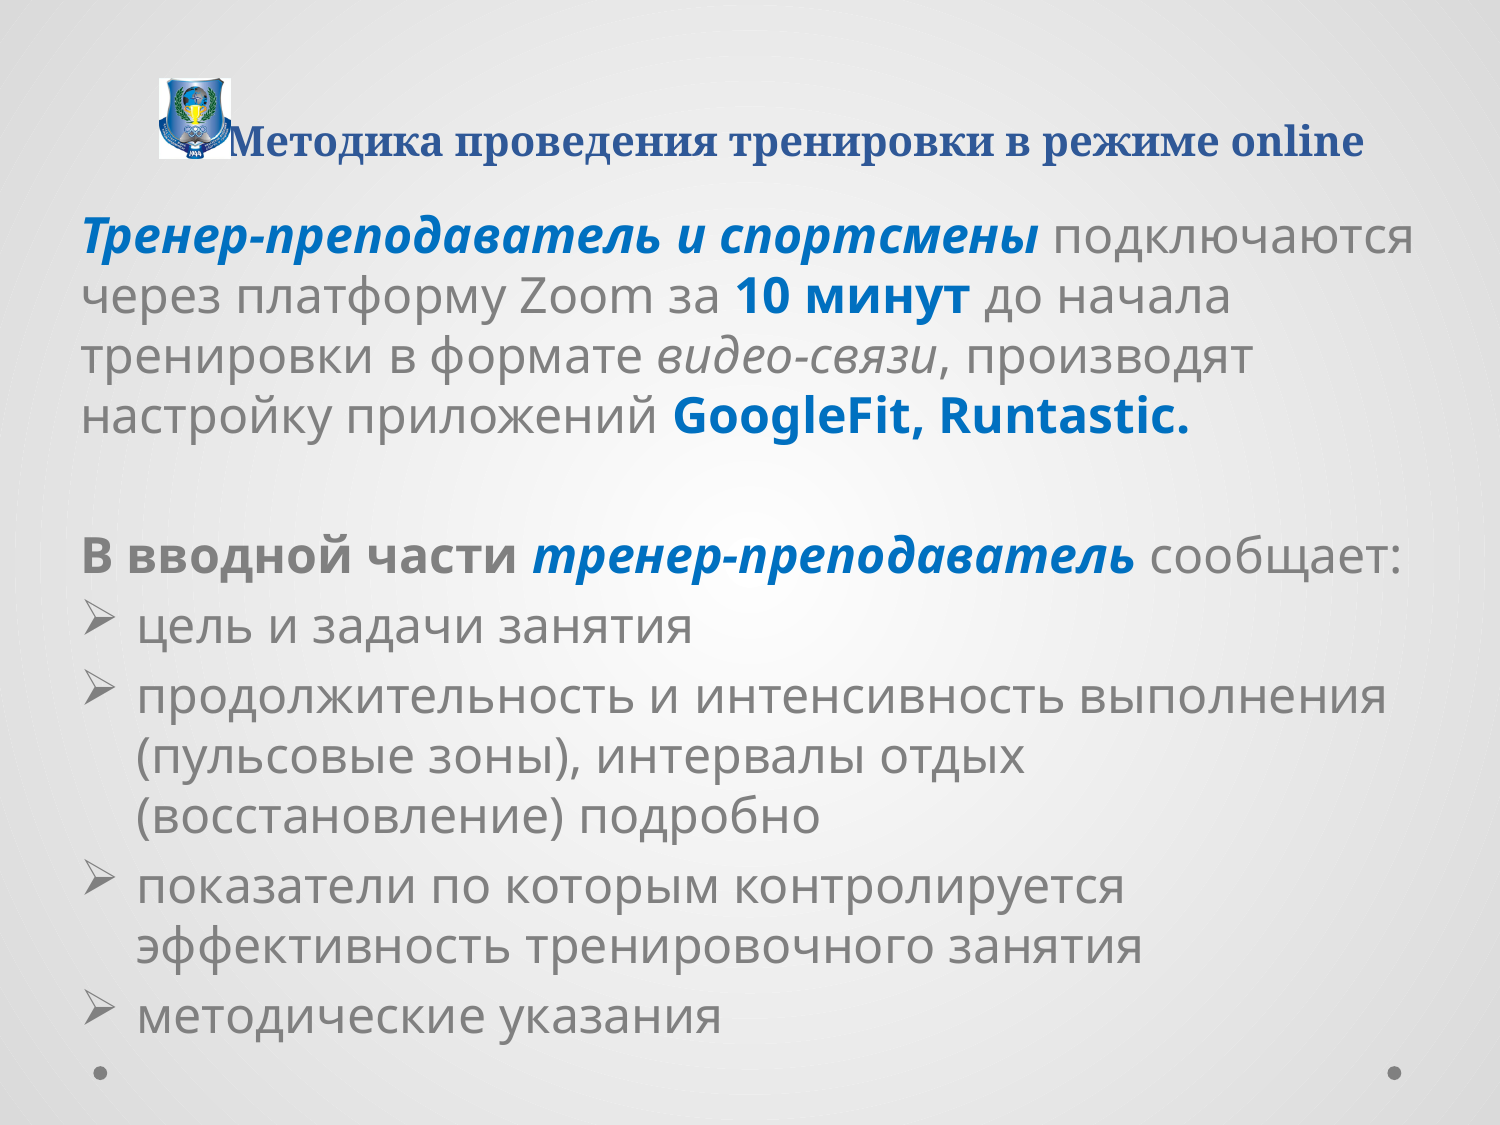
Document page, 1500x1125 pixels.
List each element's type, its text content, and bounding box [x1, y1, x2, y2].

list Тренер-преподаватель и спортcмены подключаются через платформу Zoom за 10 минут до начала тренировки в формате видео-связи, производят настройку приложений GoogleFit, Runtastic. В вводной части тренер-преподаватель сообщает: цель и задачи занятия продолжительность и интенсивность выполнения (пульсовые зоны), интервалы отдых (восстановление) подробно показатели по которым контролируется эффективность тренировочного занятия методические указания [64, 196, 1468, 1071]
picture [159, 77, 231, 159]
text_box Методика проведения тренировки в режиме online [122, 54, 1468, 173]
